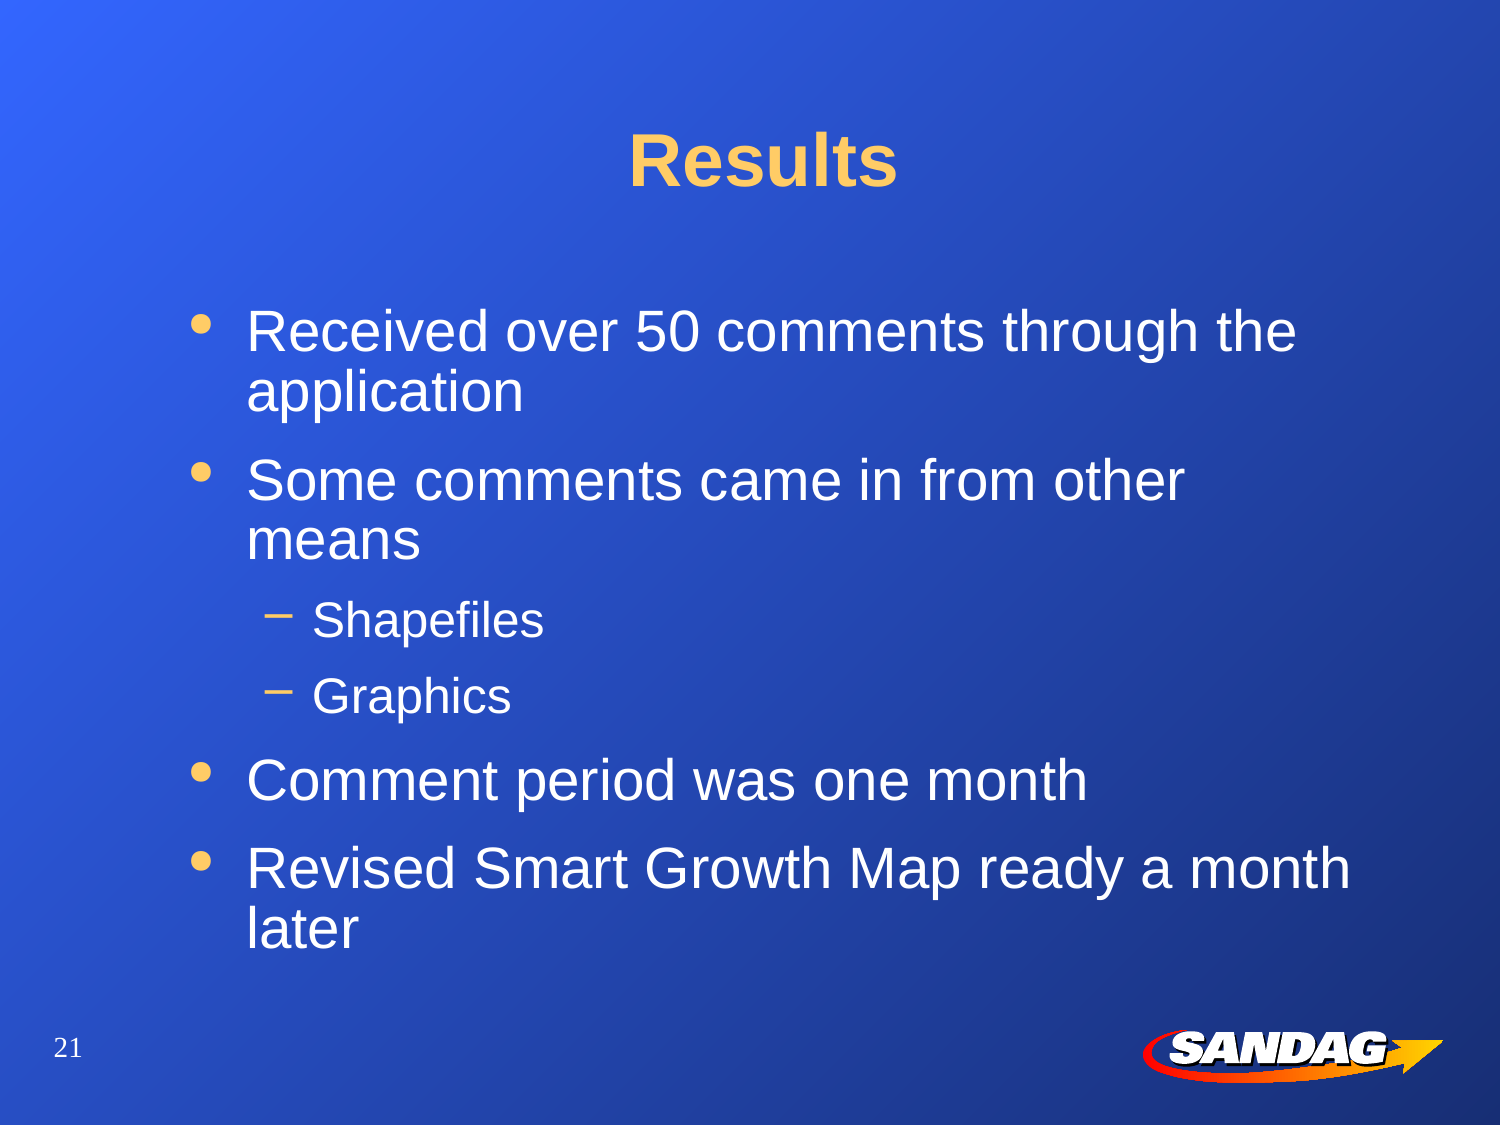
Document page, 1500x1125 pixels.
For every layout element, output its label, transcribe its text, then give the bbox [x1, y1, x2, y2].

slide_number 21 [0, 1020, 99, 1099]
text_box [1142, 1029, 1444, 1083]
list Received over 50 comments through the application Some comments came in from other means Shapefiles Graphics Comment period was one month Revised Smart Growth Map ready a month later [174, 296, 1388, 1032]
title Results [157, 87, 1370, 225]
